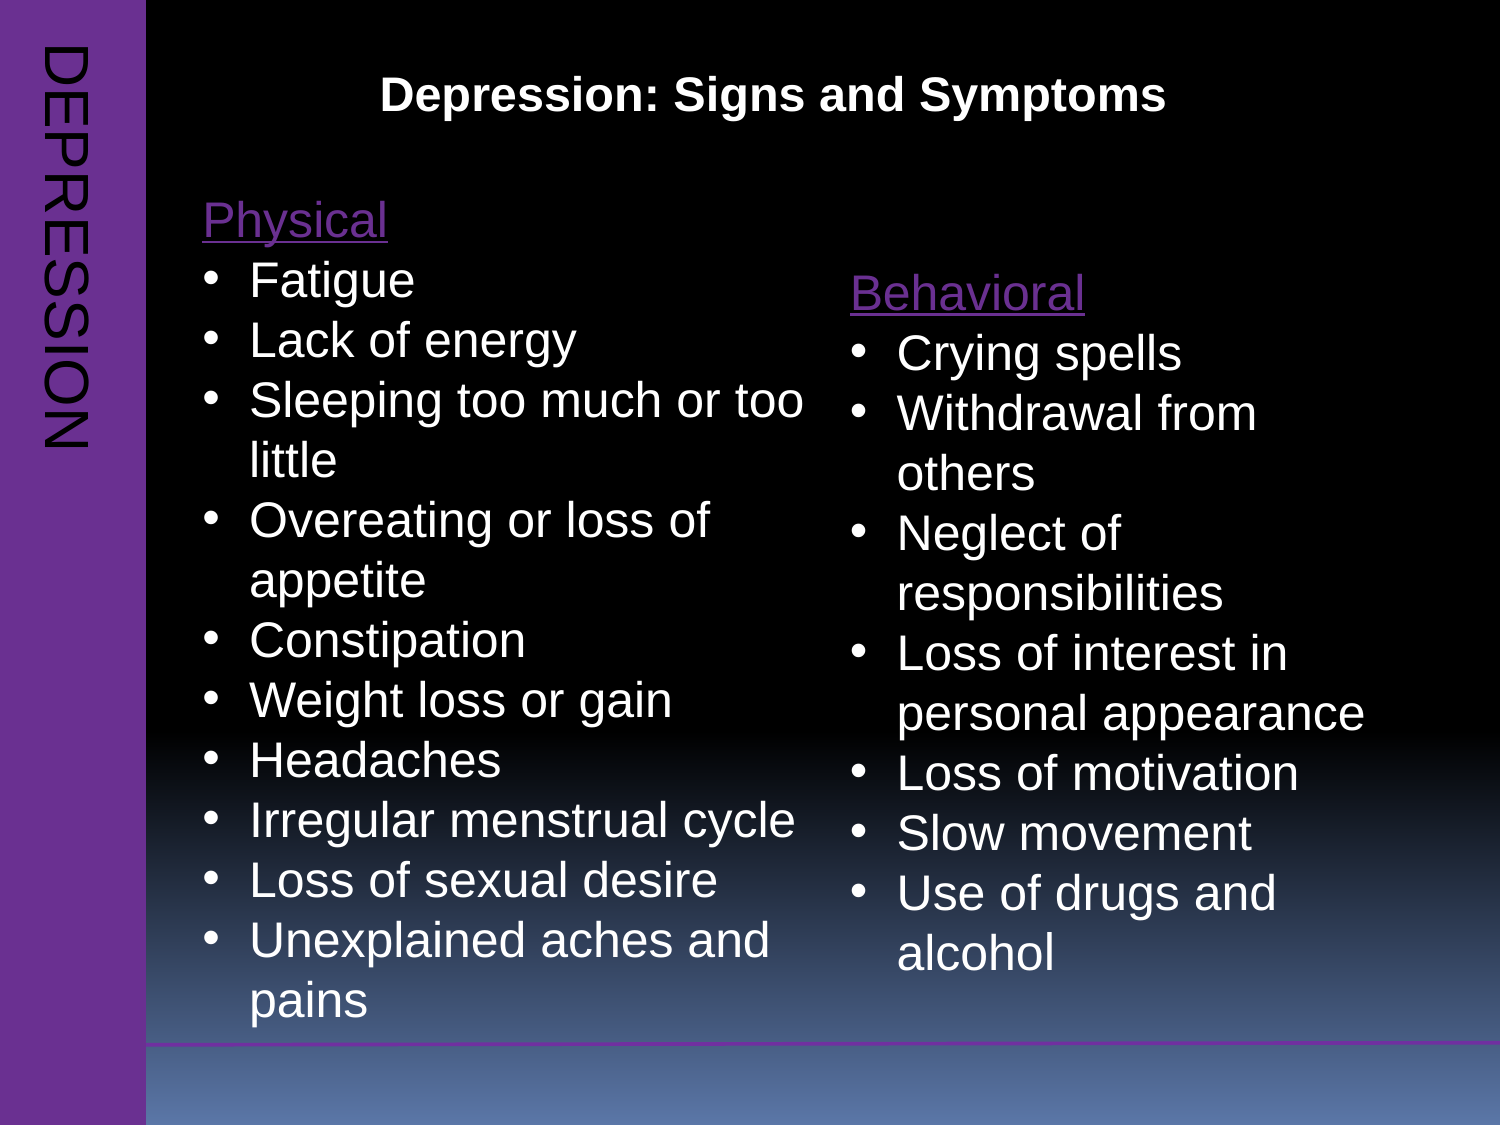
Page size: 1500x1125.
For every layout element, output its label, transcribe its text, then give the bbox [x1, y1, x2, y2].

text_box Behavioral Crying spells Withdrawal from others Neglect of responsibilities Loss of interest in personal appearance Loss of motivation Slow movement Use of drugs and alcohol [835, 252, 1383, 1033]
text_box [145, 1042, 1500, 1046]
text_box DEPRESSION [25, 27, 116, 1052]
text_box Depression: Signs and Symptoms [215, 62, 1339, 200]
text_box [0, 0, 147, 1125]
text_box Physical Fatigue Lack of energy Sleeping too much or too little Overeating or loss of appetite Constipation Weight loss or gain Headaches Irregular menstrual cycle Loss of sexual desire Unexplained aches and pains [187, 180, 836, 1033]
